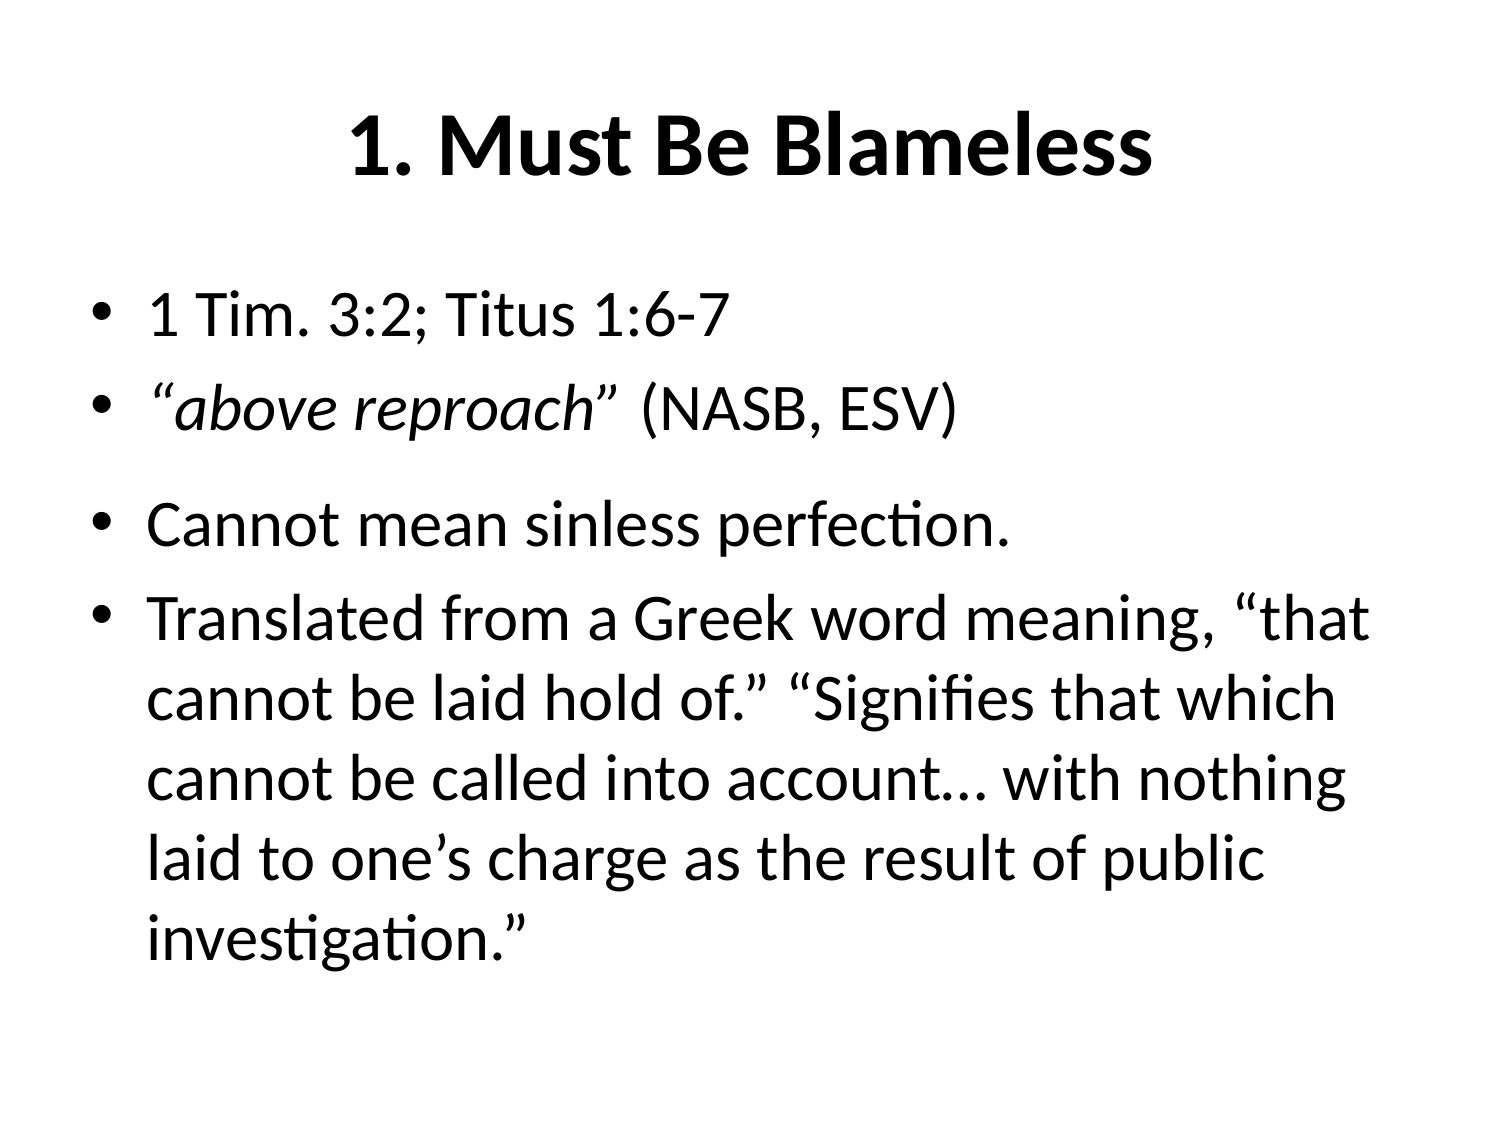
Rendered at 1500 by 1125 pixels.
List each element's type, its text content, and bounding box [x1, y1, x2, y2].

list 1 Tim. 3:2; Titus 1:6-7 “above reproach” (NASB, ESV) Cannot mean sinless perfection. Translated from a Greek word meaning, “that cannot be laid hold of.” “Signifies that which cannot be called into account… with nothing laid to one’s charge as the result of public investigation.” [75, 262, 1425, 1005]
title 1. Must Be Blameless [75, 45, 1425, 233]
